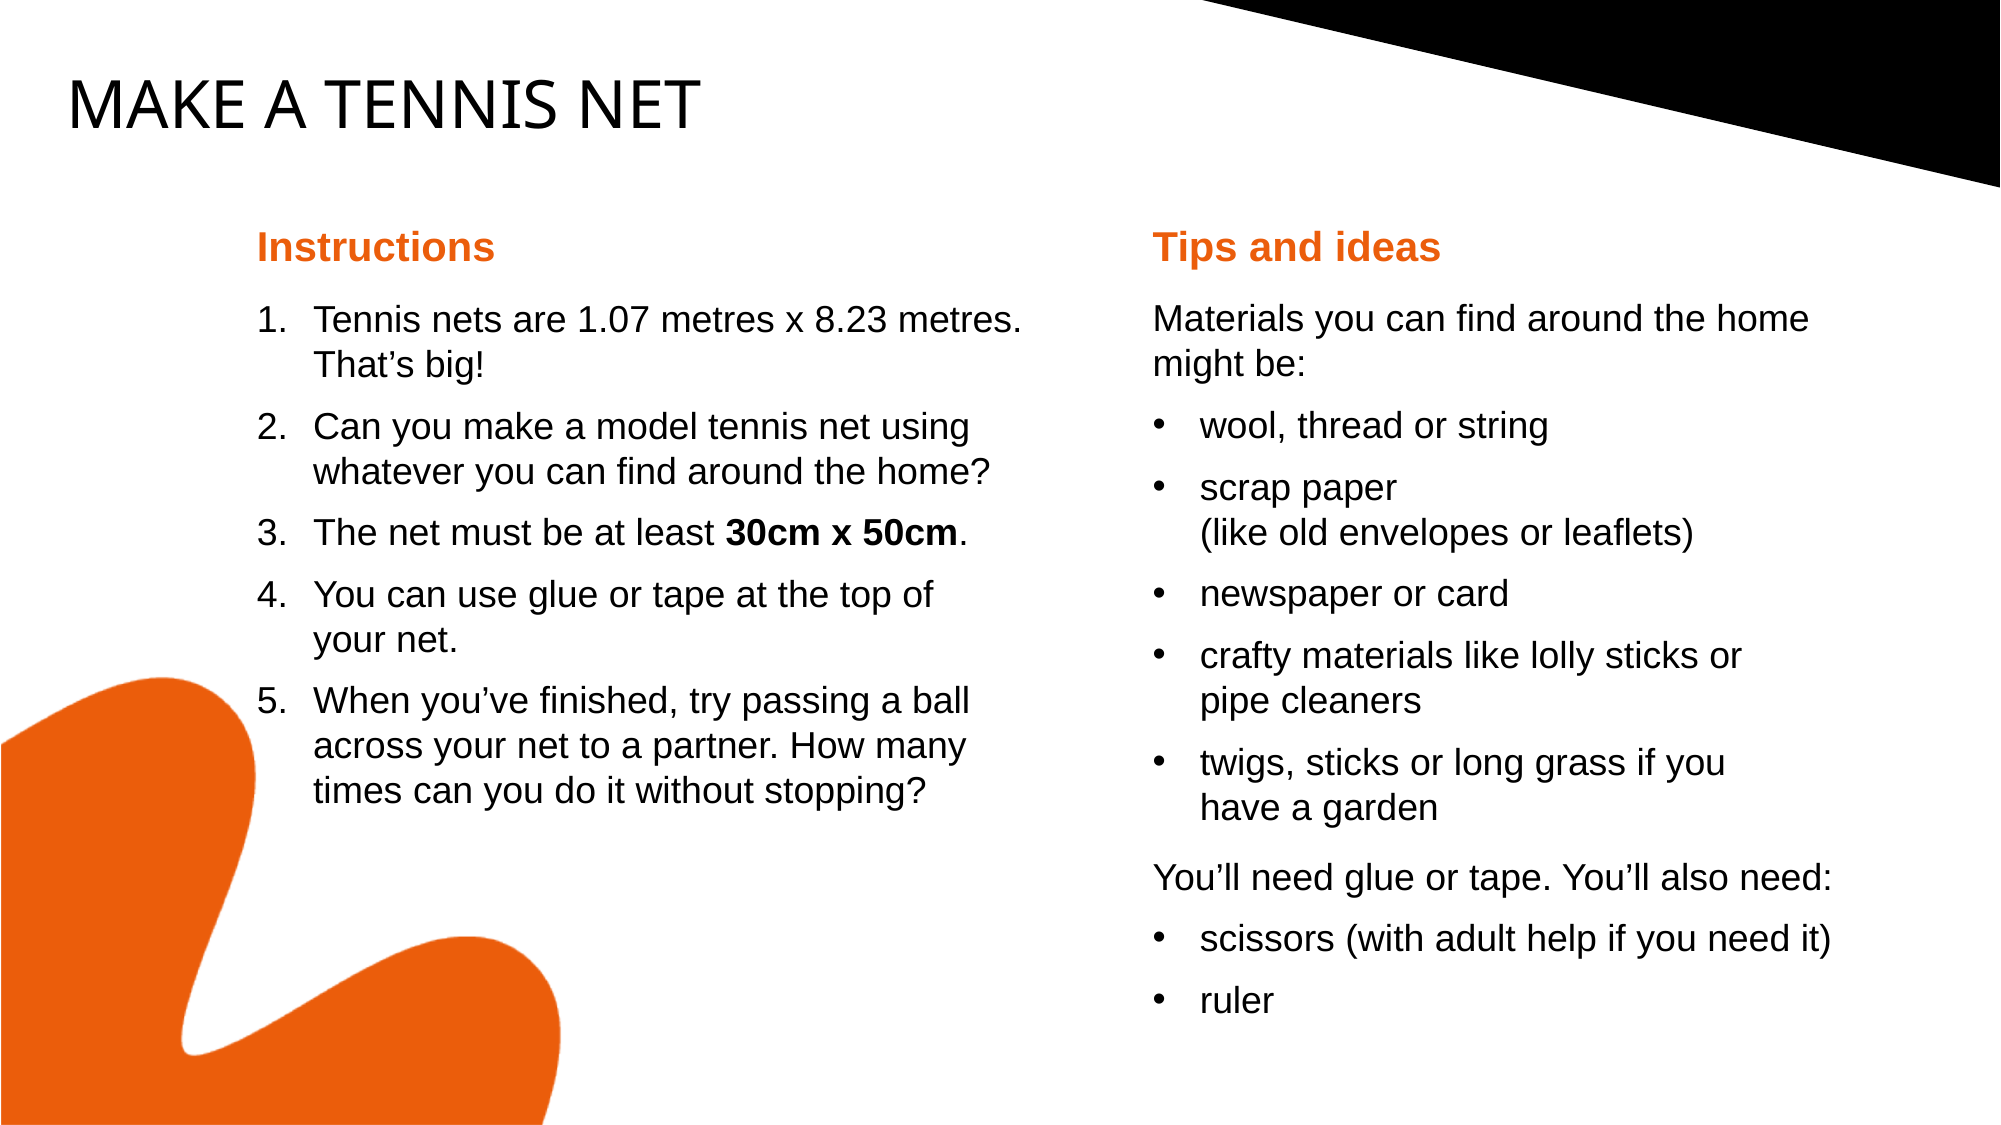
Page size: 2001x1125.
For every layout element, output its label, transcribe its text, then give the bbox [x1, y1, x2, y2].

text_box Tips and ideas Materials you can find around the home might be: wool, thread or string scrap paper (like old envelopes or leaflets) newspaper or card crafty materials like lolly sticks or pipe cleaners twigs, sticks or long grass if you have a garden You’ll need glue or tape. You’ll also need: scissors (with adult help if you need it) ruler [1093, 181, 1906, 1060]
picture [2, 451, 597, 1124]
text_box [1201, 0, 2000, 189]
text_box Instructions Tennis nets are 1.07 metres x 8.23 metres. That’s big! Can you make a model tennis net using whatever you can find around the home? The net must be at least 30cm x 50cm. You can use glue or tape at the top of your net. When you’ve finished, try passing a ball across your net to a partner. How many times can you do it without stopping? [242, 212, 1055, 819]
text_box MAKE A TENNIS NET [51, 48, 1858, 156]
